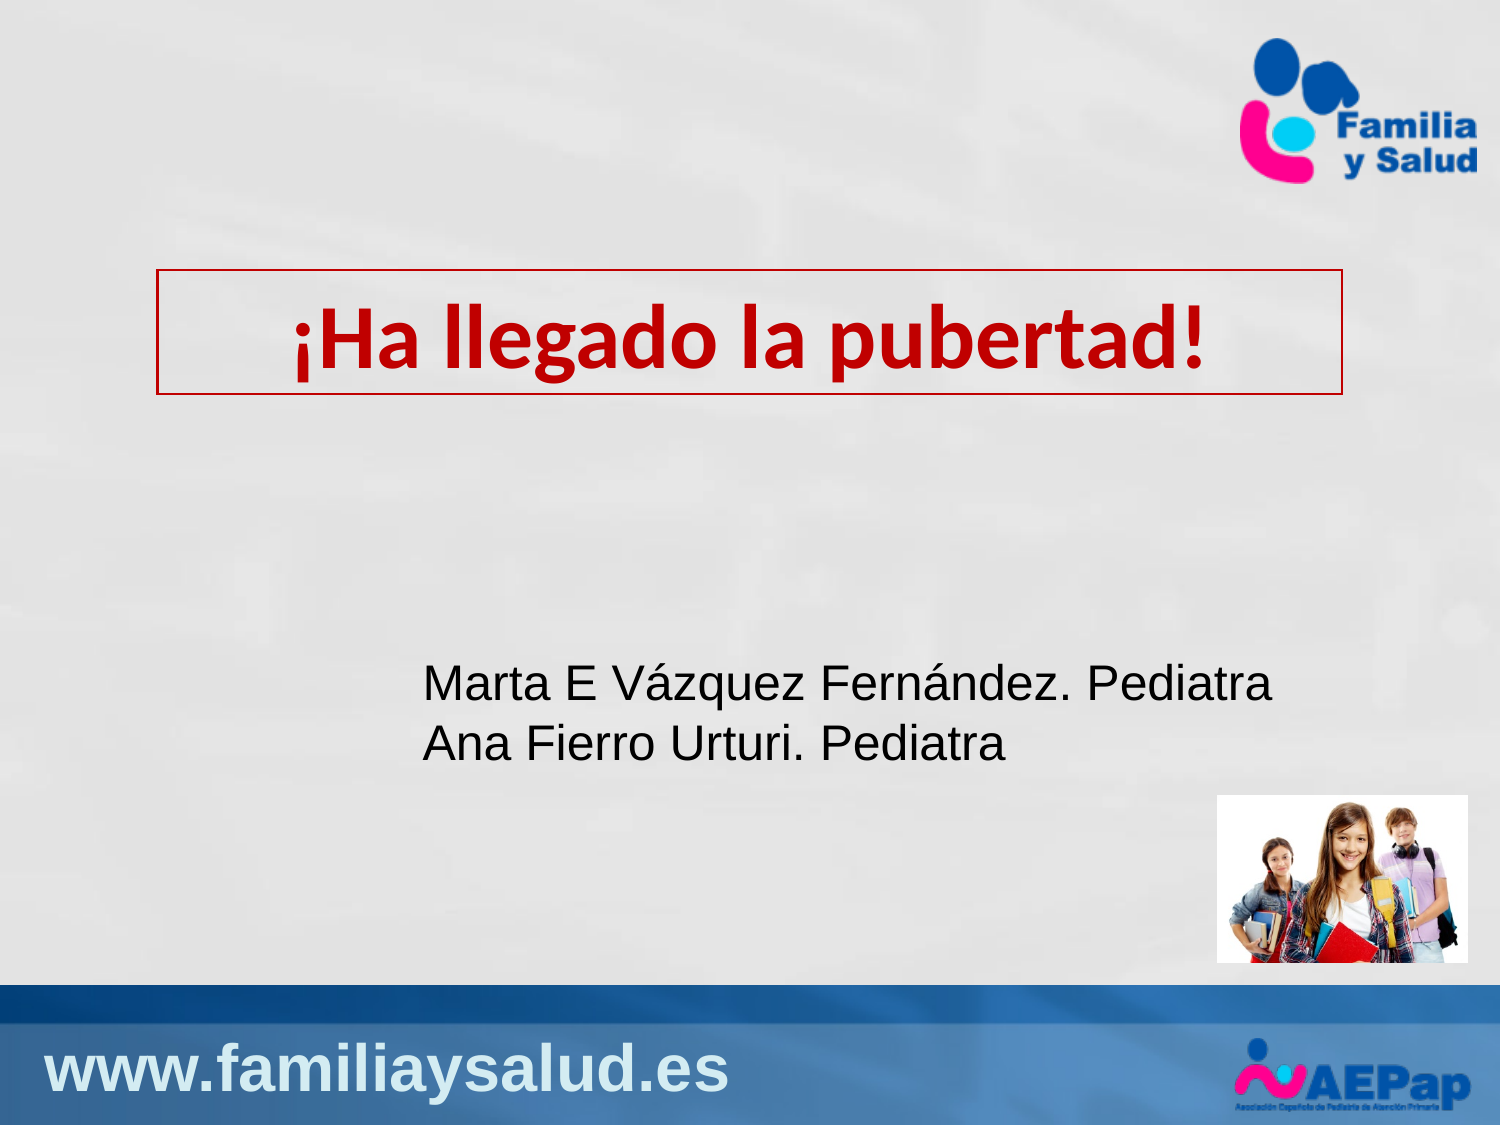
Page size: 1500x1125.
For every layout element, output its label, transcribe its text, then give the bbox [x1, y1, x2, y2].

picture [0, 0, 1500, 1125]
text_box www.familiaysalud.es [29, 1017, 757, 1113]
text_box Marta E Vázquez Fernández. Pediatra Ana Fierro Urturi. Pediatra [408, 643, 1291, 779]
text_box ¡Ha llegado la pubertad! [157, 269, 1343, 395]
